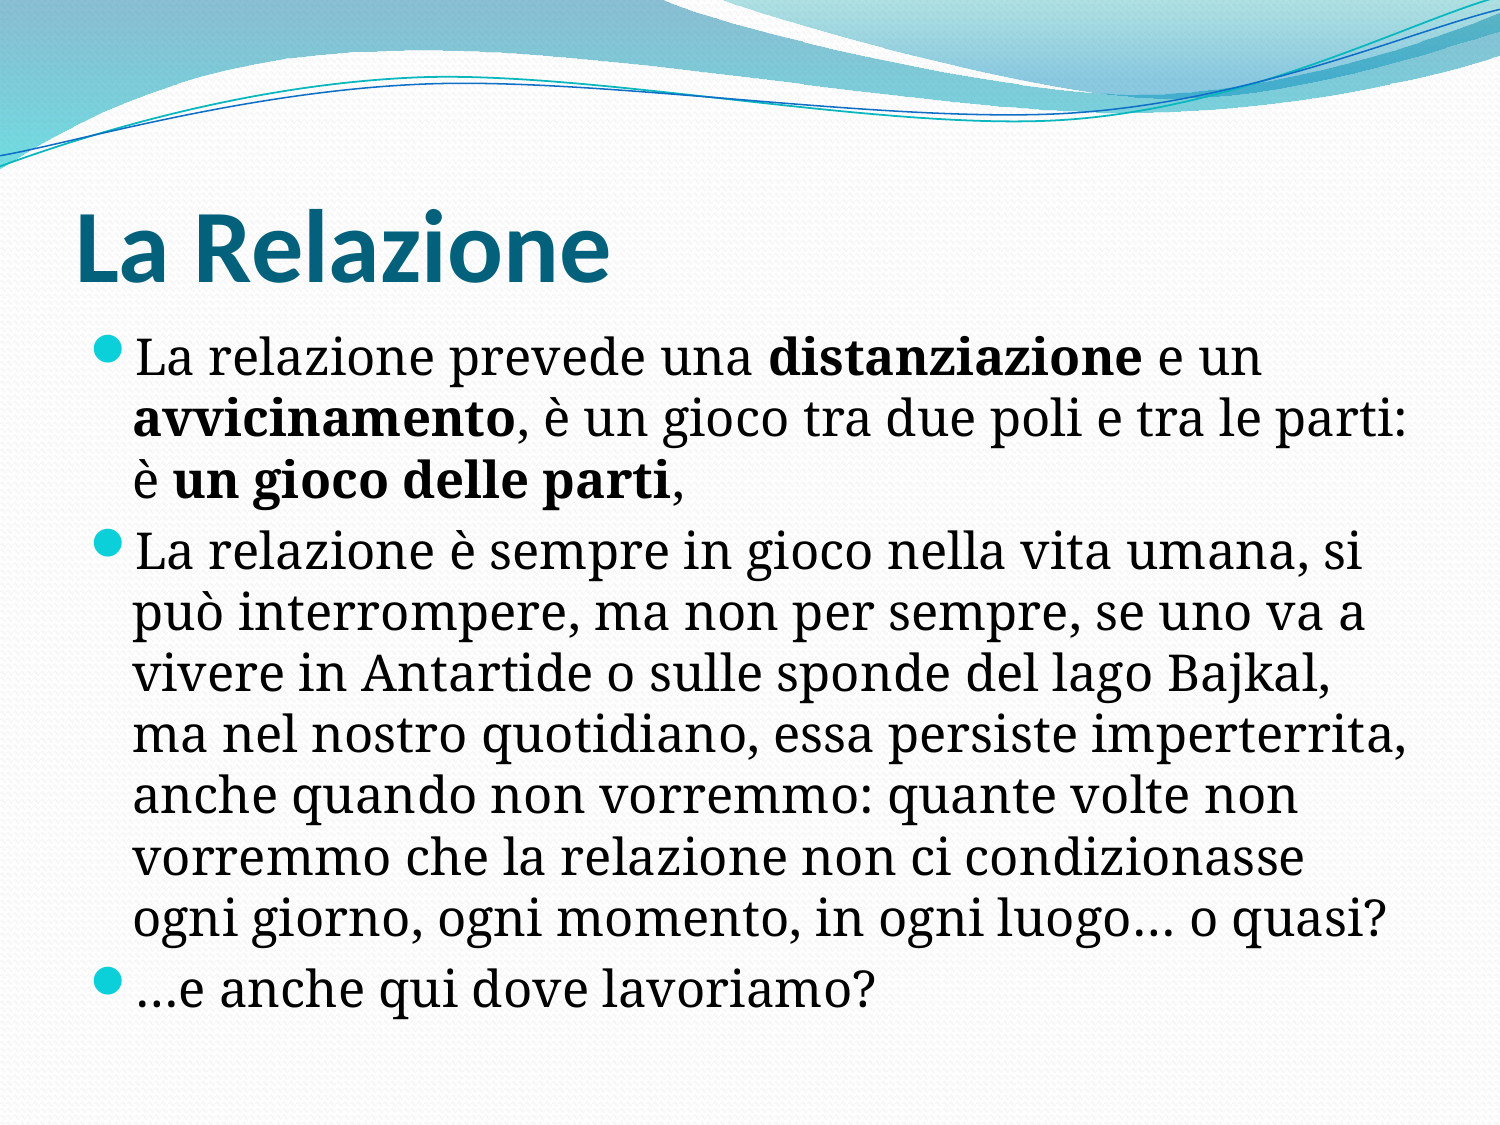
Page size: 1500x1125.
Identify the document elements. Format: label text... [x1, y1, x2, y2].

list La relazione prevede una distanziazione e un avvicinamento, è un gioco tra due poli e tra le parti: è un gioco delle parti, La relazione è sempre in gioco nella vita umana, si può interrompere, ma non per sempre, se uno va a vivere in Antartide o sulle sponde del lago Bajkal, ma nel nostro quotidiano, essa persiste imperterrita, anche quando non vorremmo: quante volte non vorremmo che la relazione non ci condizionasse ogni giorno, ogni momento, in ogni luogo… o quasi? …e anche qui dove lavoriamo? [75, 317, 1425, 1038]
title La Relazione [75, 115, 1425, 303]
